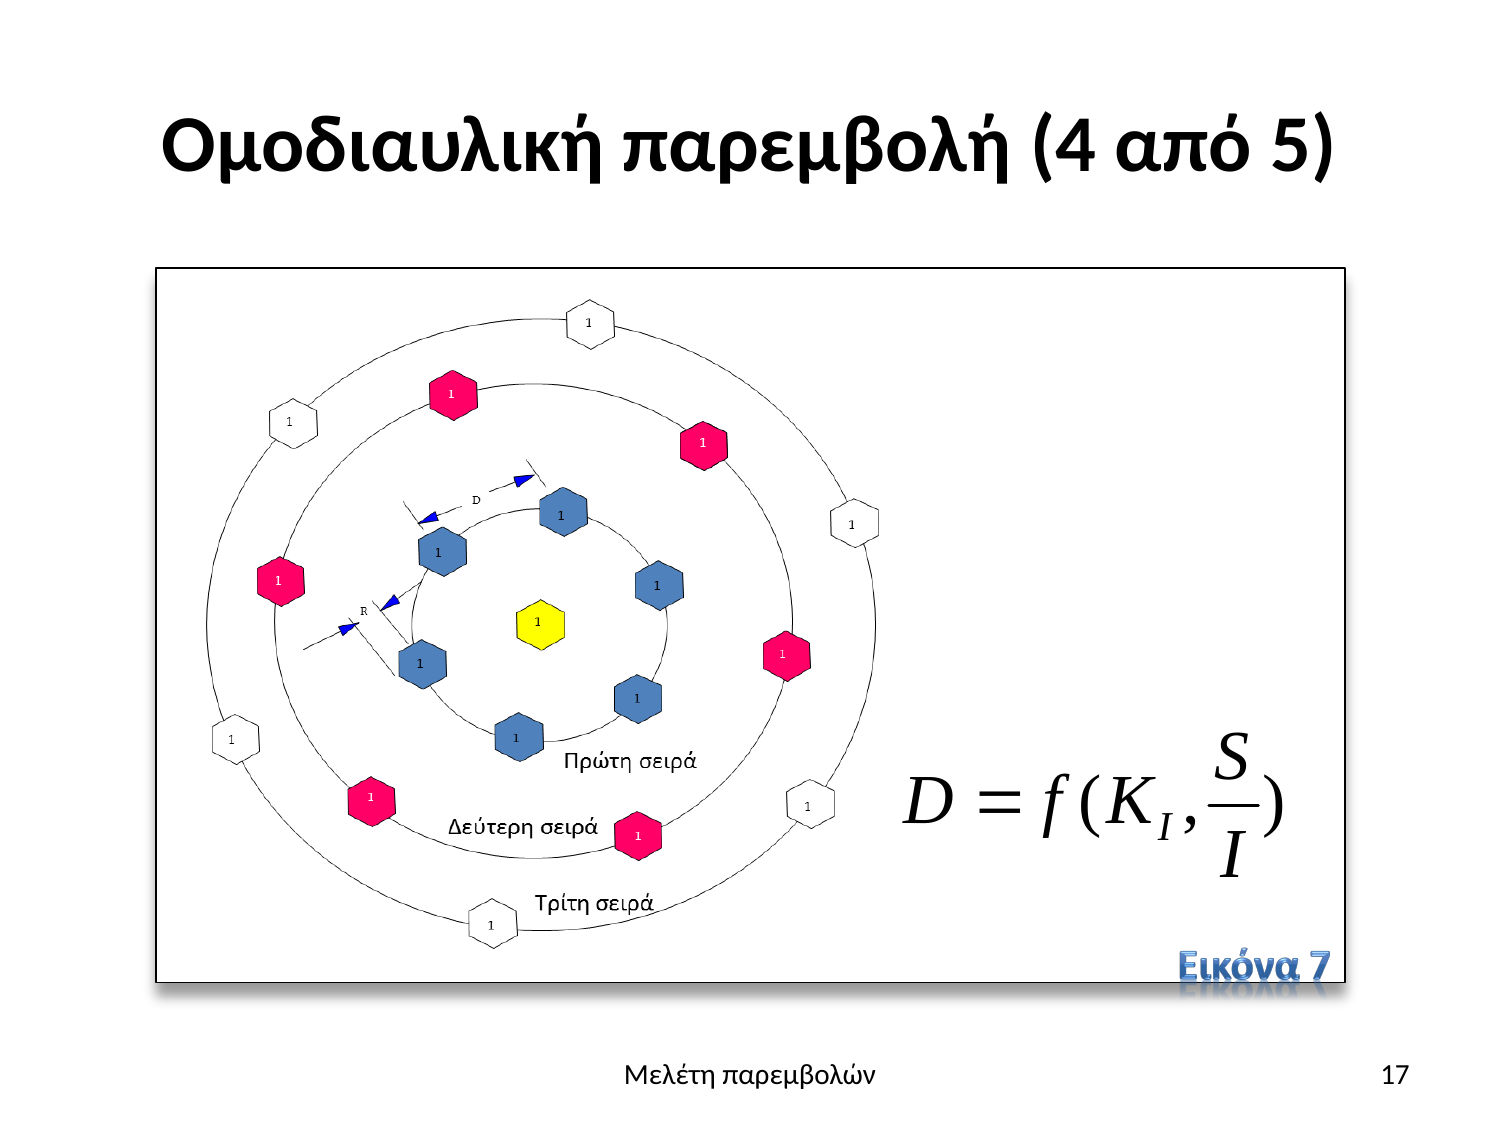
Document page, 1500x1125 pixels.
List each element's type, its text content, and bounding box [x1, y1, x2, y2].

title Ομοδιαυλική παρεμβολή (4 από 5) [75, 45, 1425, 233]
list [137, 262, 1368, 1026]
footer Μελέτη παρεμβολών [512, 1042, 988, 1103]
slide_number 17 [1074, 1042, 1425, 1103]
